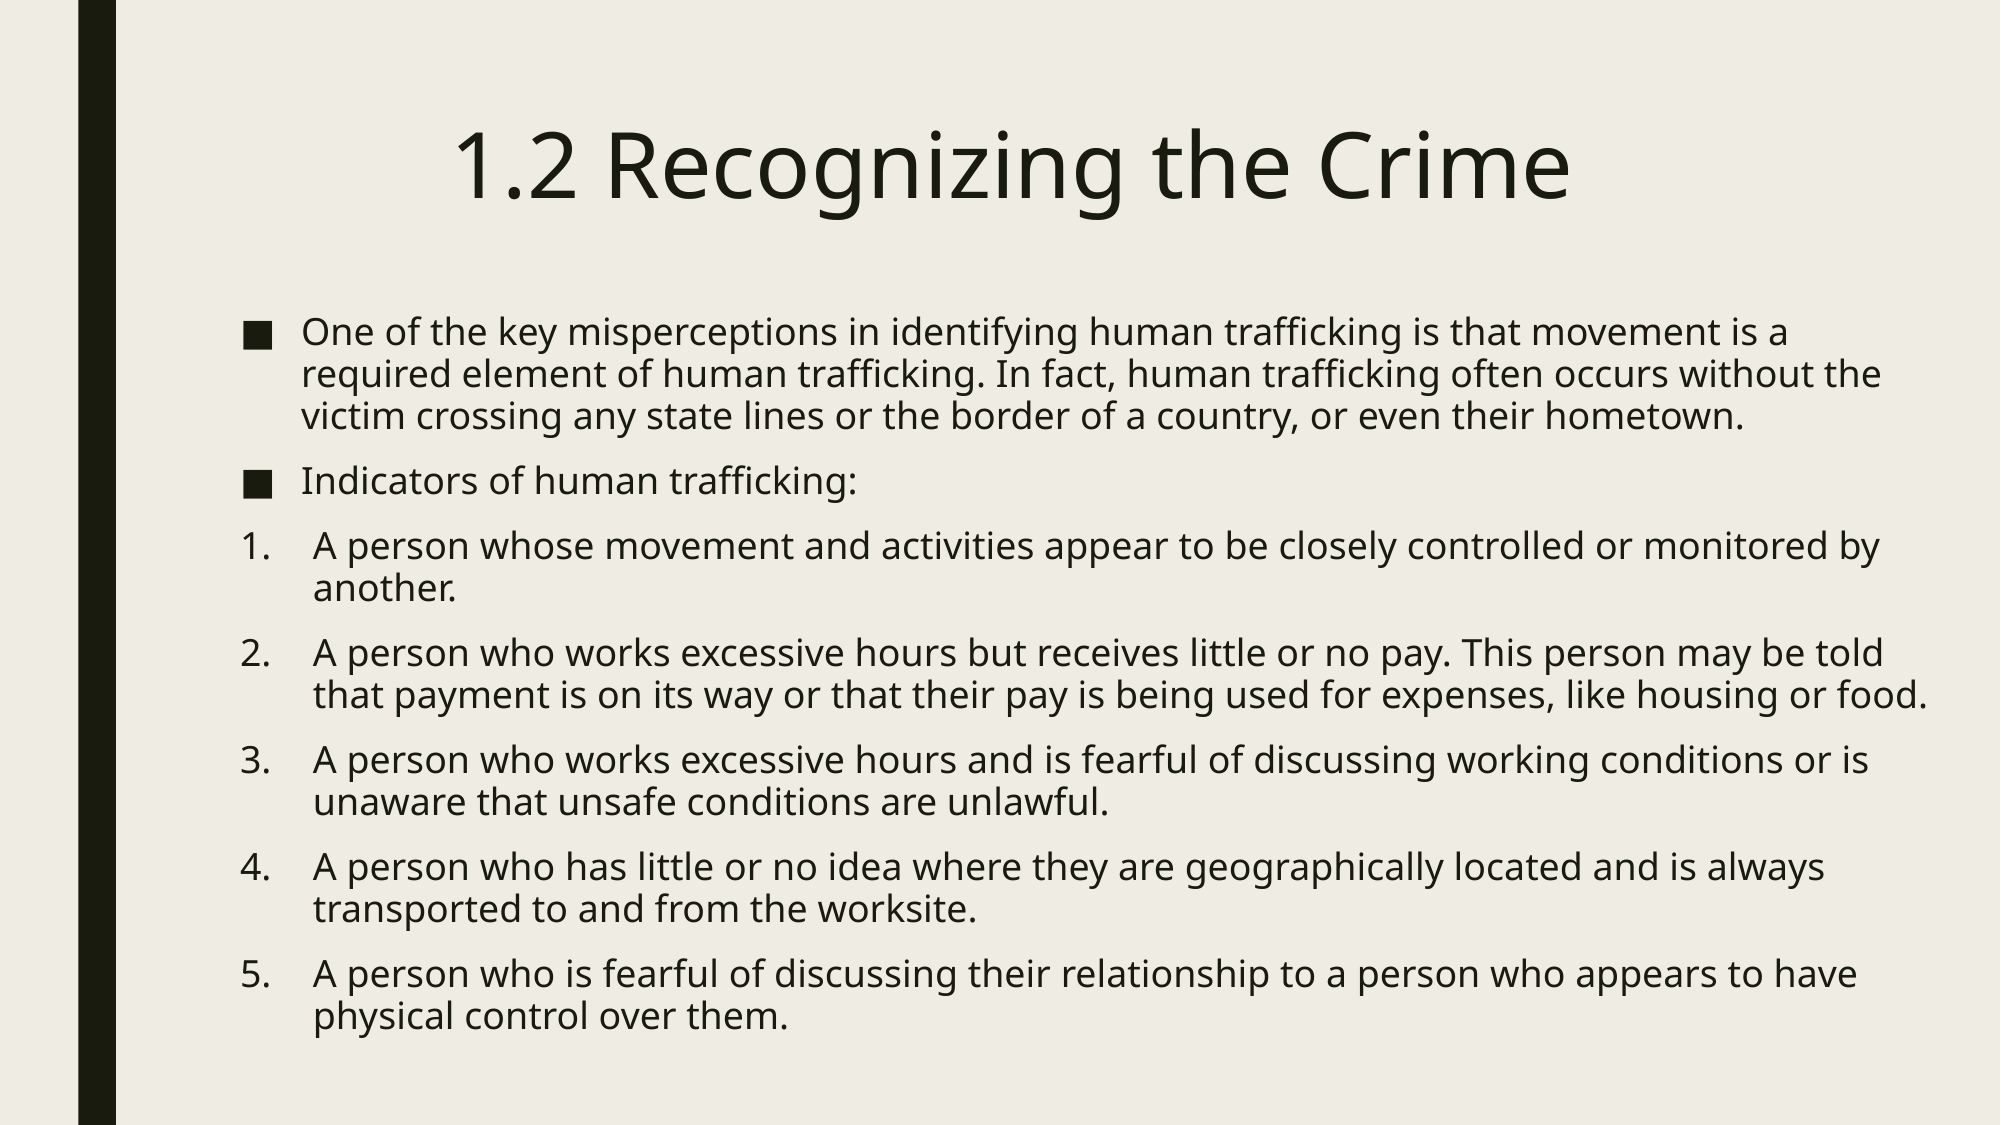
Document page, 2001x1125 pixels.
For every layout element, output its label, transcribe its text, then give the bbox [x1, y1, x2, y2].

title 1.2 Recognizing the Crime [225, 112, 1800, 303]
list One of the key misperceptions in identifying human trafficking is that movement is a required element of human trafficking. In fact, human trafficking often occurs without the victim crossing any state lines or the border of a country, or even their hometown. Indicators of human trafficking: A person whose movement and activities appear to be closely controlled or monitored by another. A person who works excessive hours but receives little or no pay. This person may be told that payment is on its way or that their pay is being used for expenses, like housing or food. A person who works excessive hours and is fearful of discussing working conditions or is unaware that unsafe conditions are unlawful. A person who has little or no idea where they are geographically located and is always transported to and from the worksite. A person who is fearful of discussing their relationship to a person who appears to have physical control over them. [225, 303, 1947, 1083]
